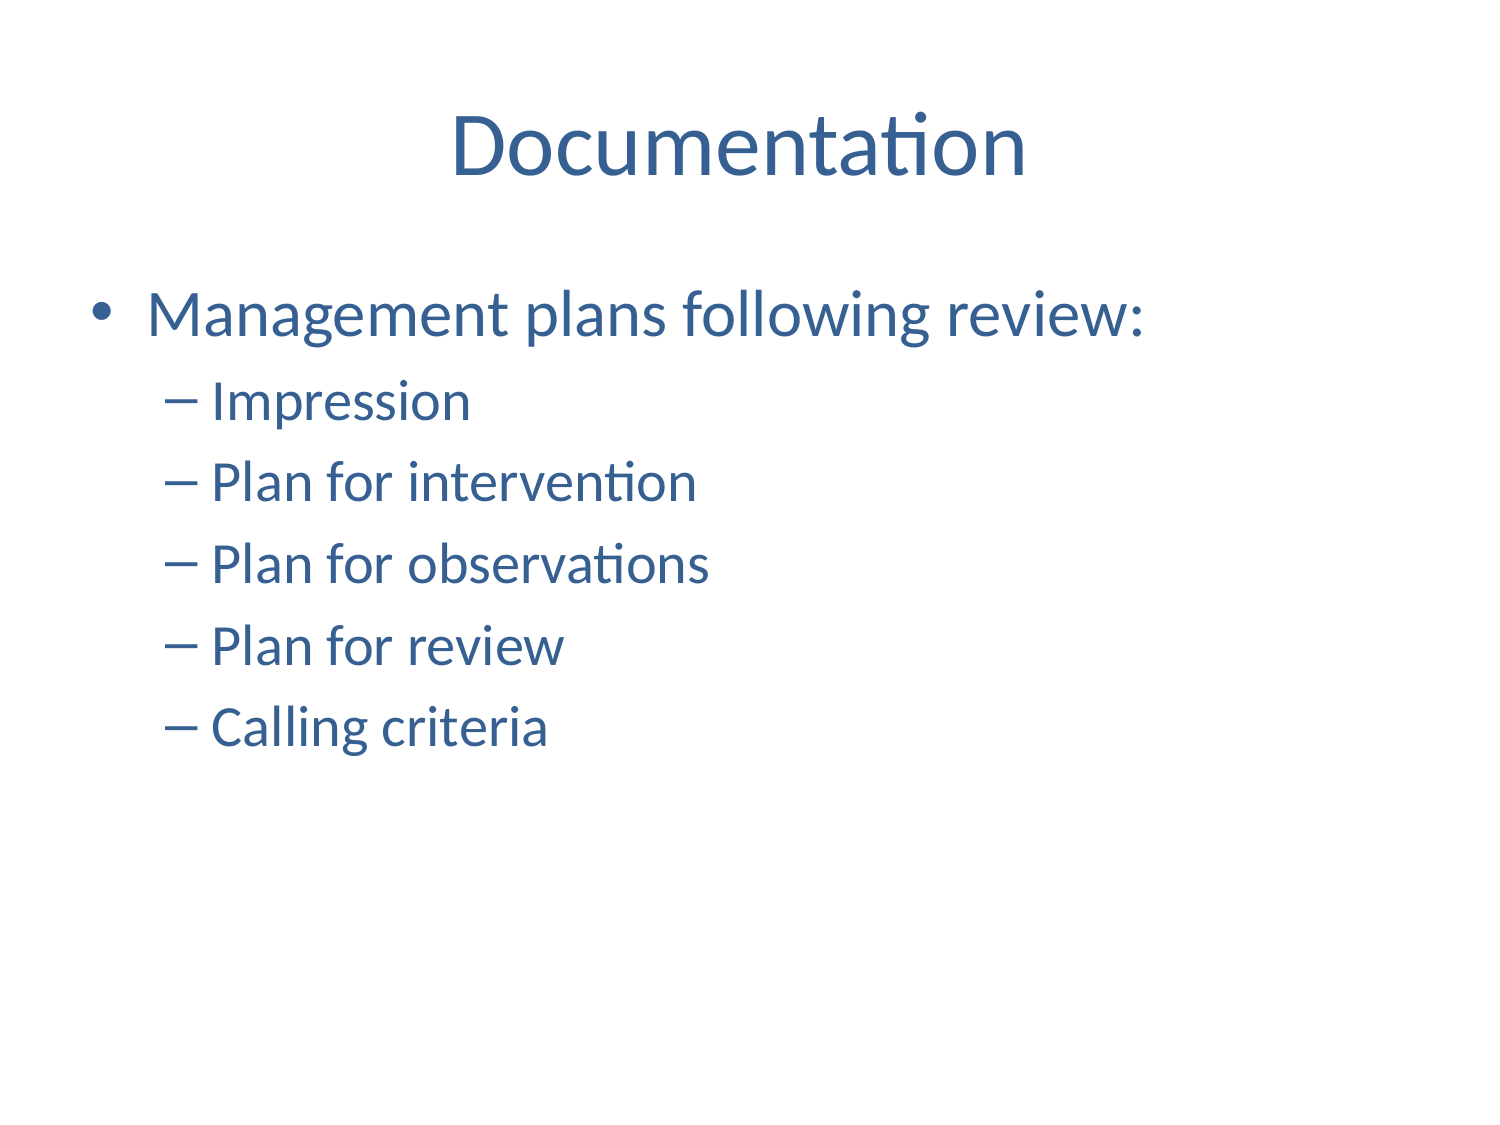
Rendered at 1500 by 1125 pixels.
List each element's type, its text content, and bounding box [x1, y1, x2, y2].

list Management plans following review: Impression Plan for intervention Plan for observations Plan for review Calling criteria [75, 262, 1425, 1005]
title Documentation [75, 45, 1425, 233]
